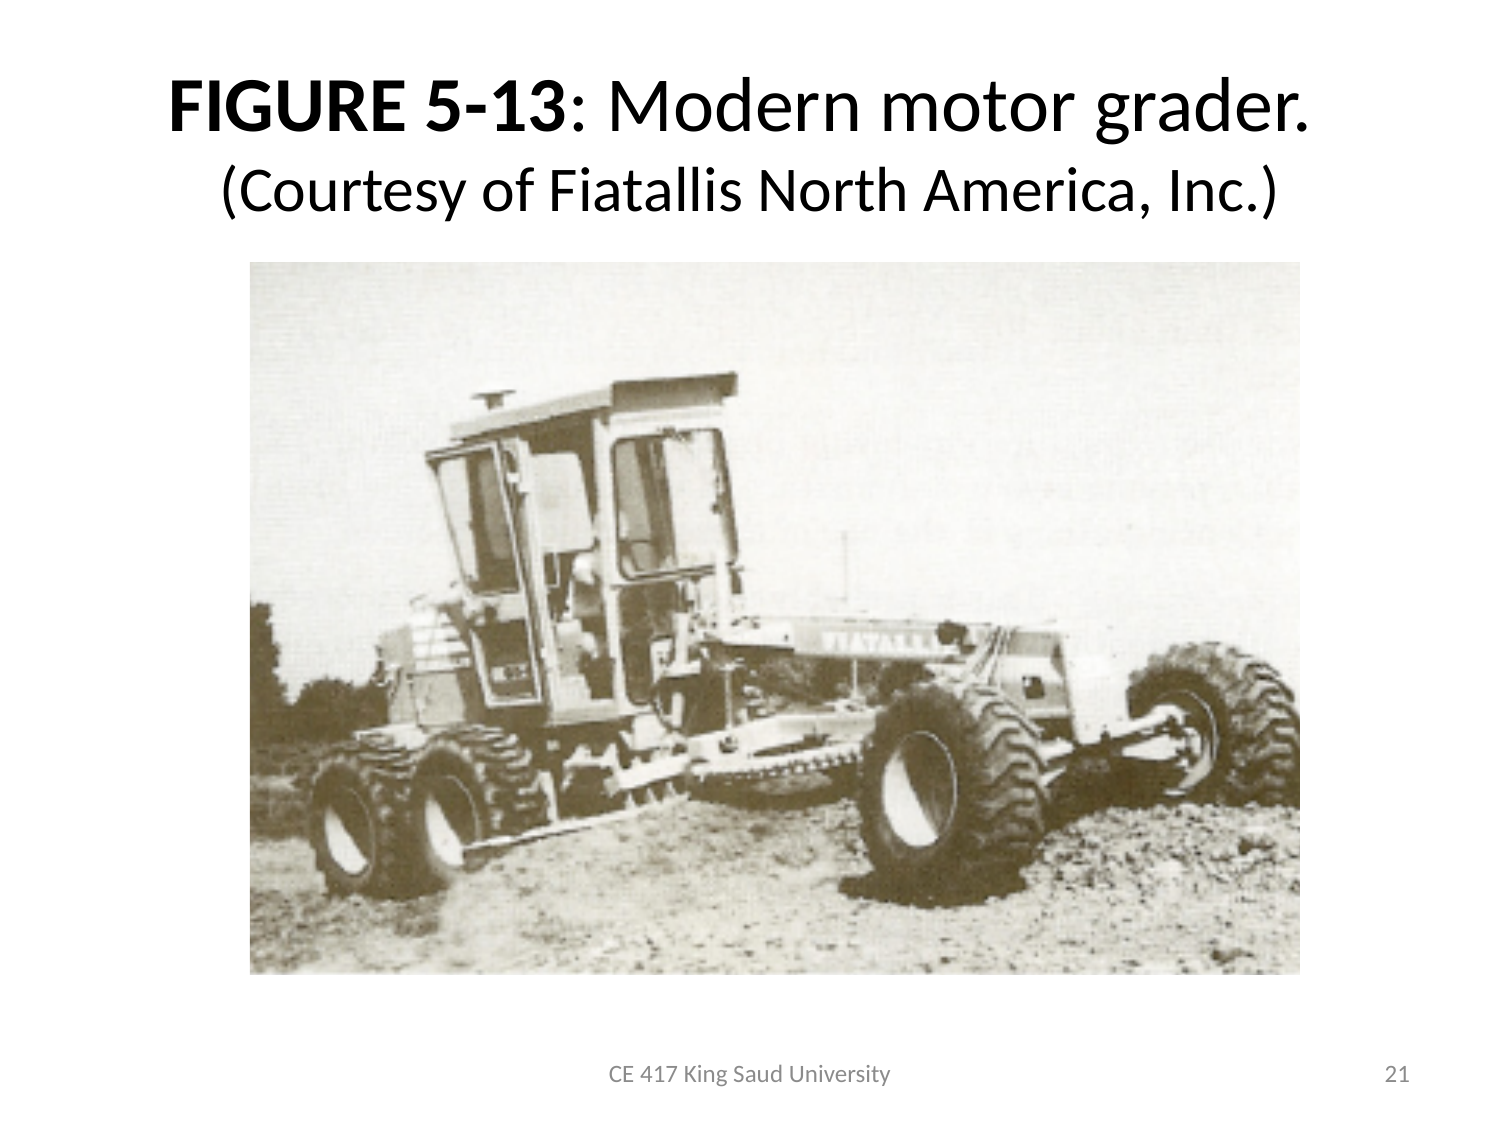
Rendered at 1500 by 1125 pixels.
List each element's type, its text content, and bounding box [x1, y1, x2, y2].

footer CE 417 King Saud University [512, 1042, 988, 1103]
title FIGURE 5-13: Modern motor grader. (Courtesy of Fiatallis North America, Inc.) [75, 45, 1425, 233]
picture [249, 262, 1301, 976]
slide_number 21 [1074, 1042, 1425, 1103]
